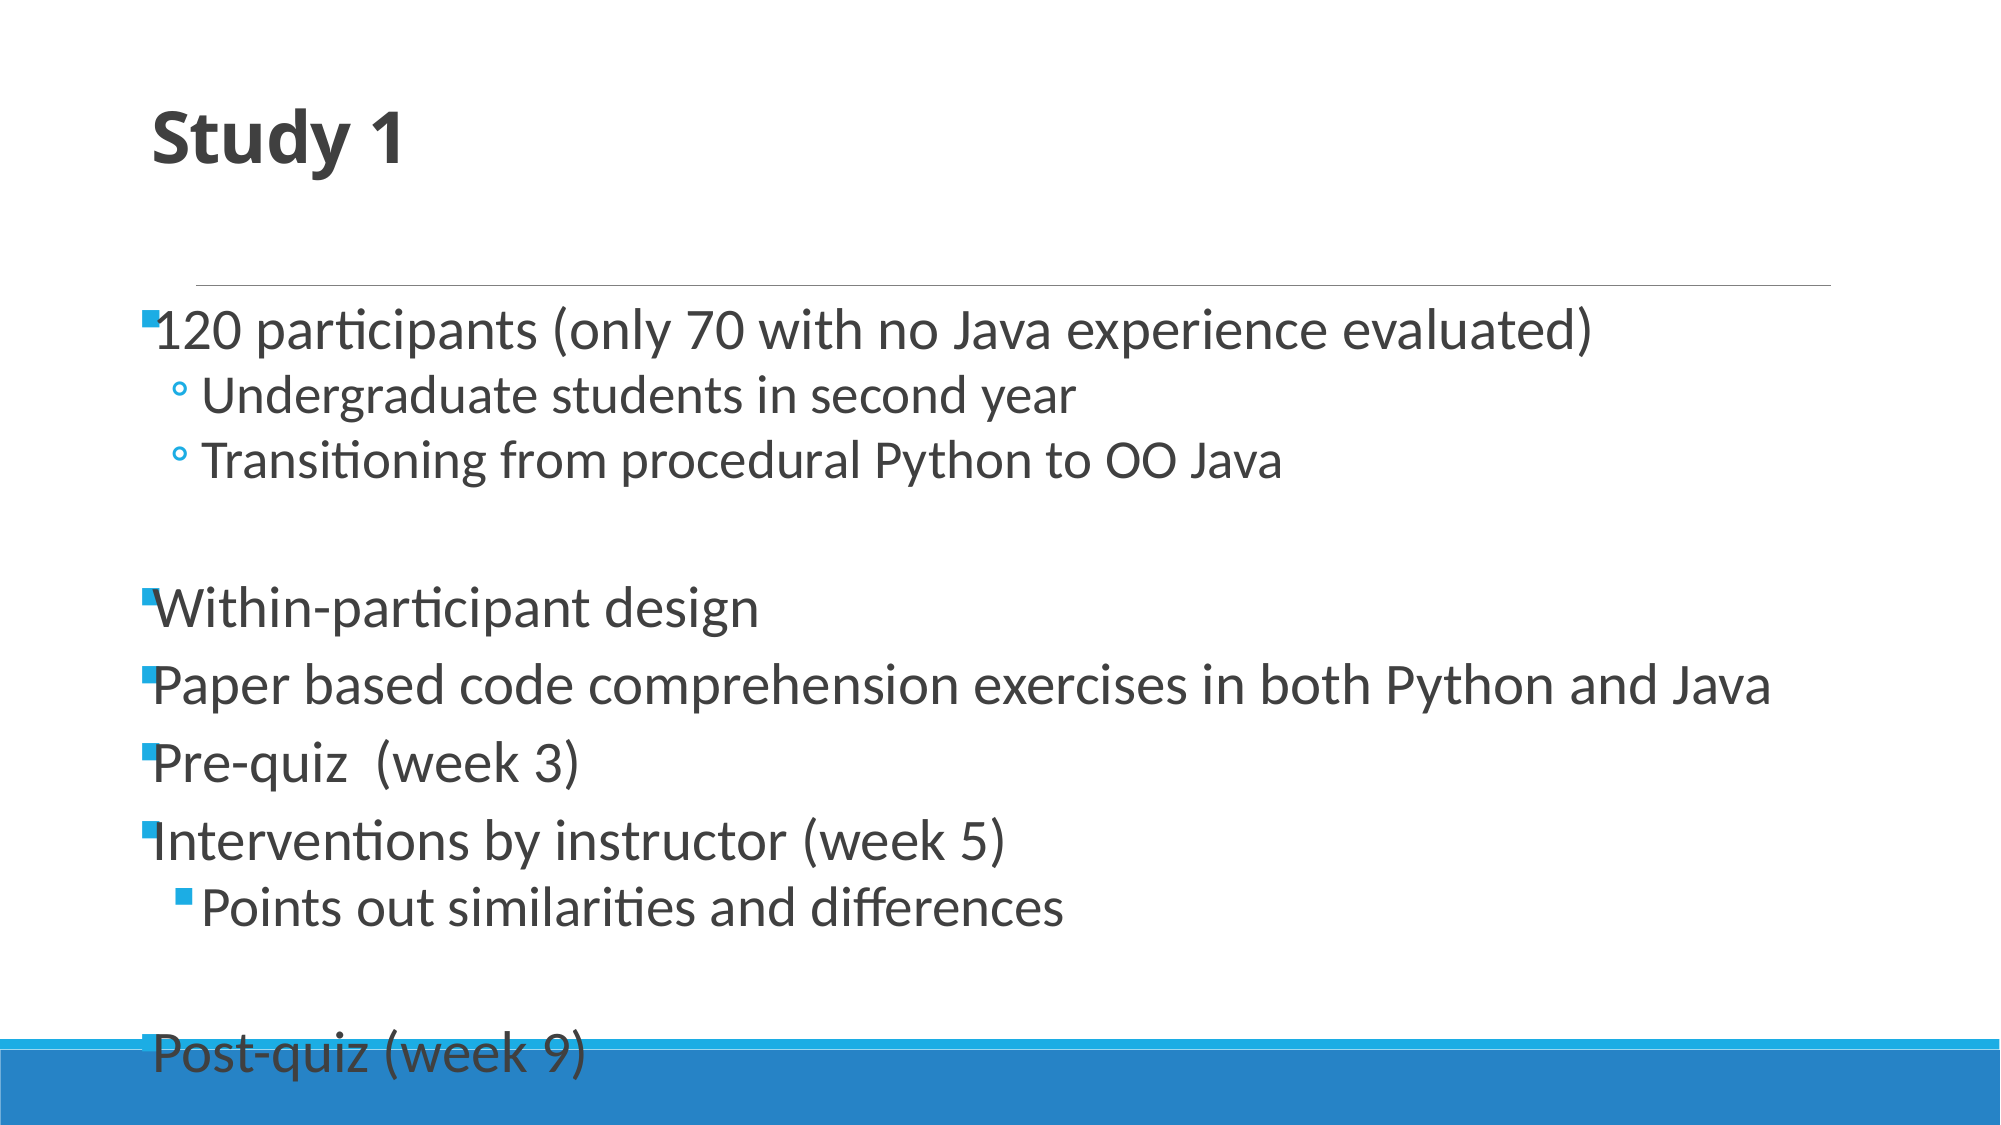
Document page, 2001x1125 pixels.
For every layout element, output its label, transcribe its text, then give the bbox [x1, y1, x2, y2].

list 120 participants (only 70 with no Java experience evaluated) Undergraduate students in second year Transitioning from procedural Python to OO Java Within-participant design Paper based code comprehension exercises in both Python and Java Pre-quiz (week 3) Interventions by instructor (week 5) Points out similarities and differences Post-quiz (week 9) [137, 217, 1863, 1103]
title Study 1 [136, 22, 1862, 235]
